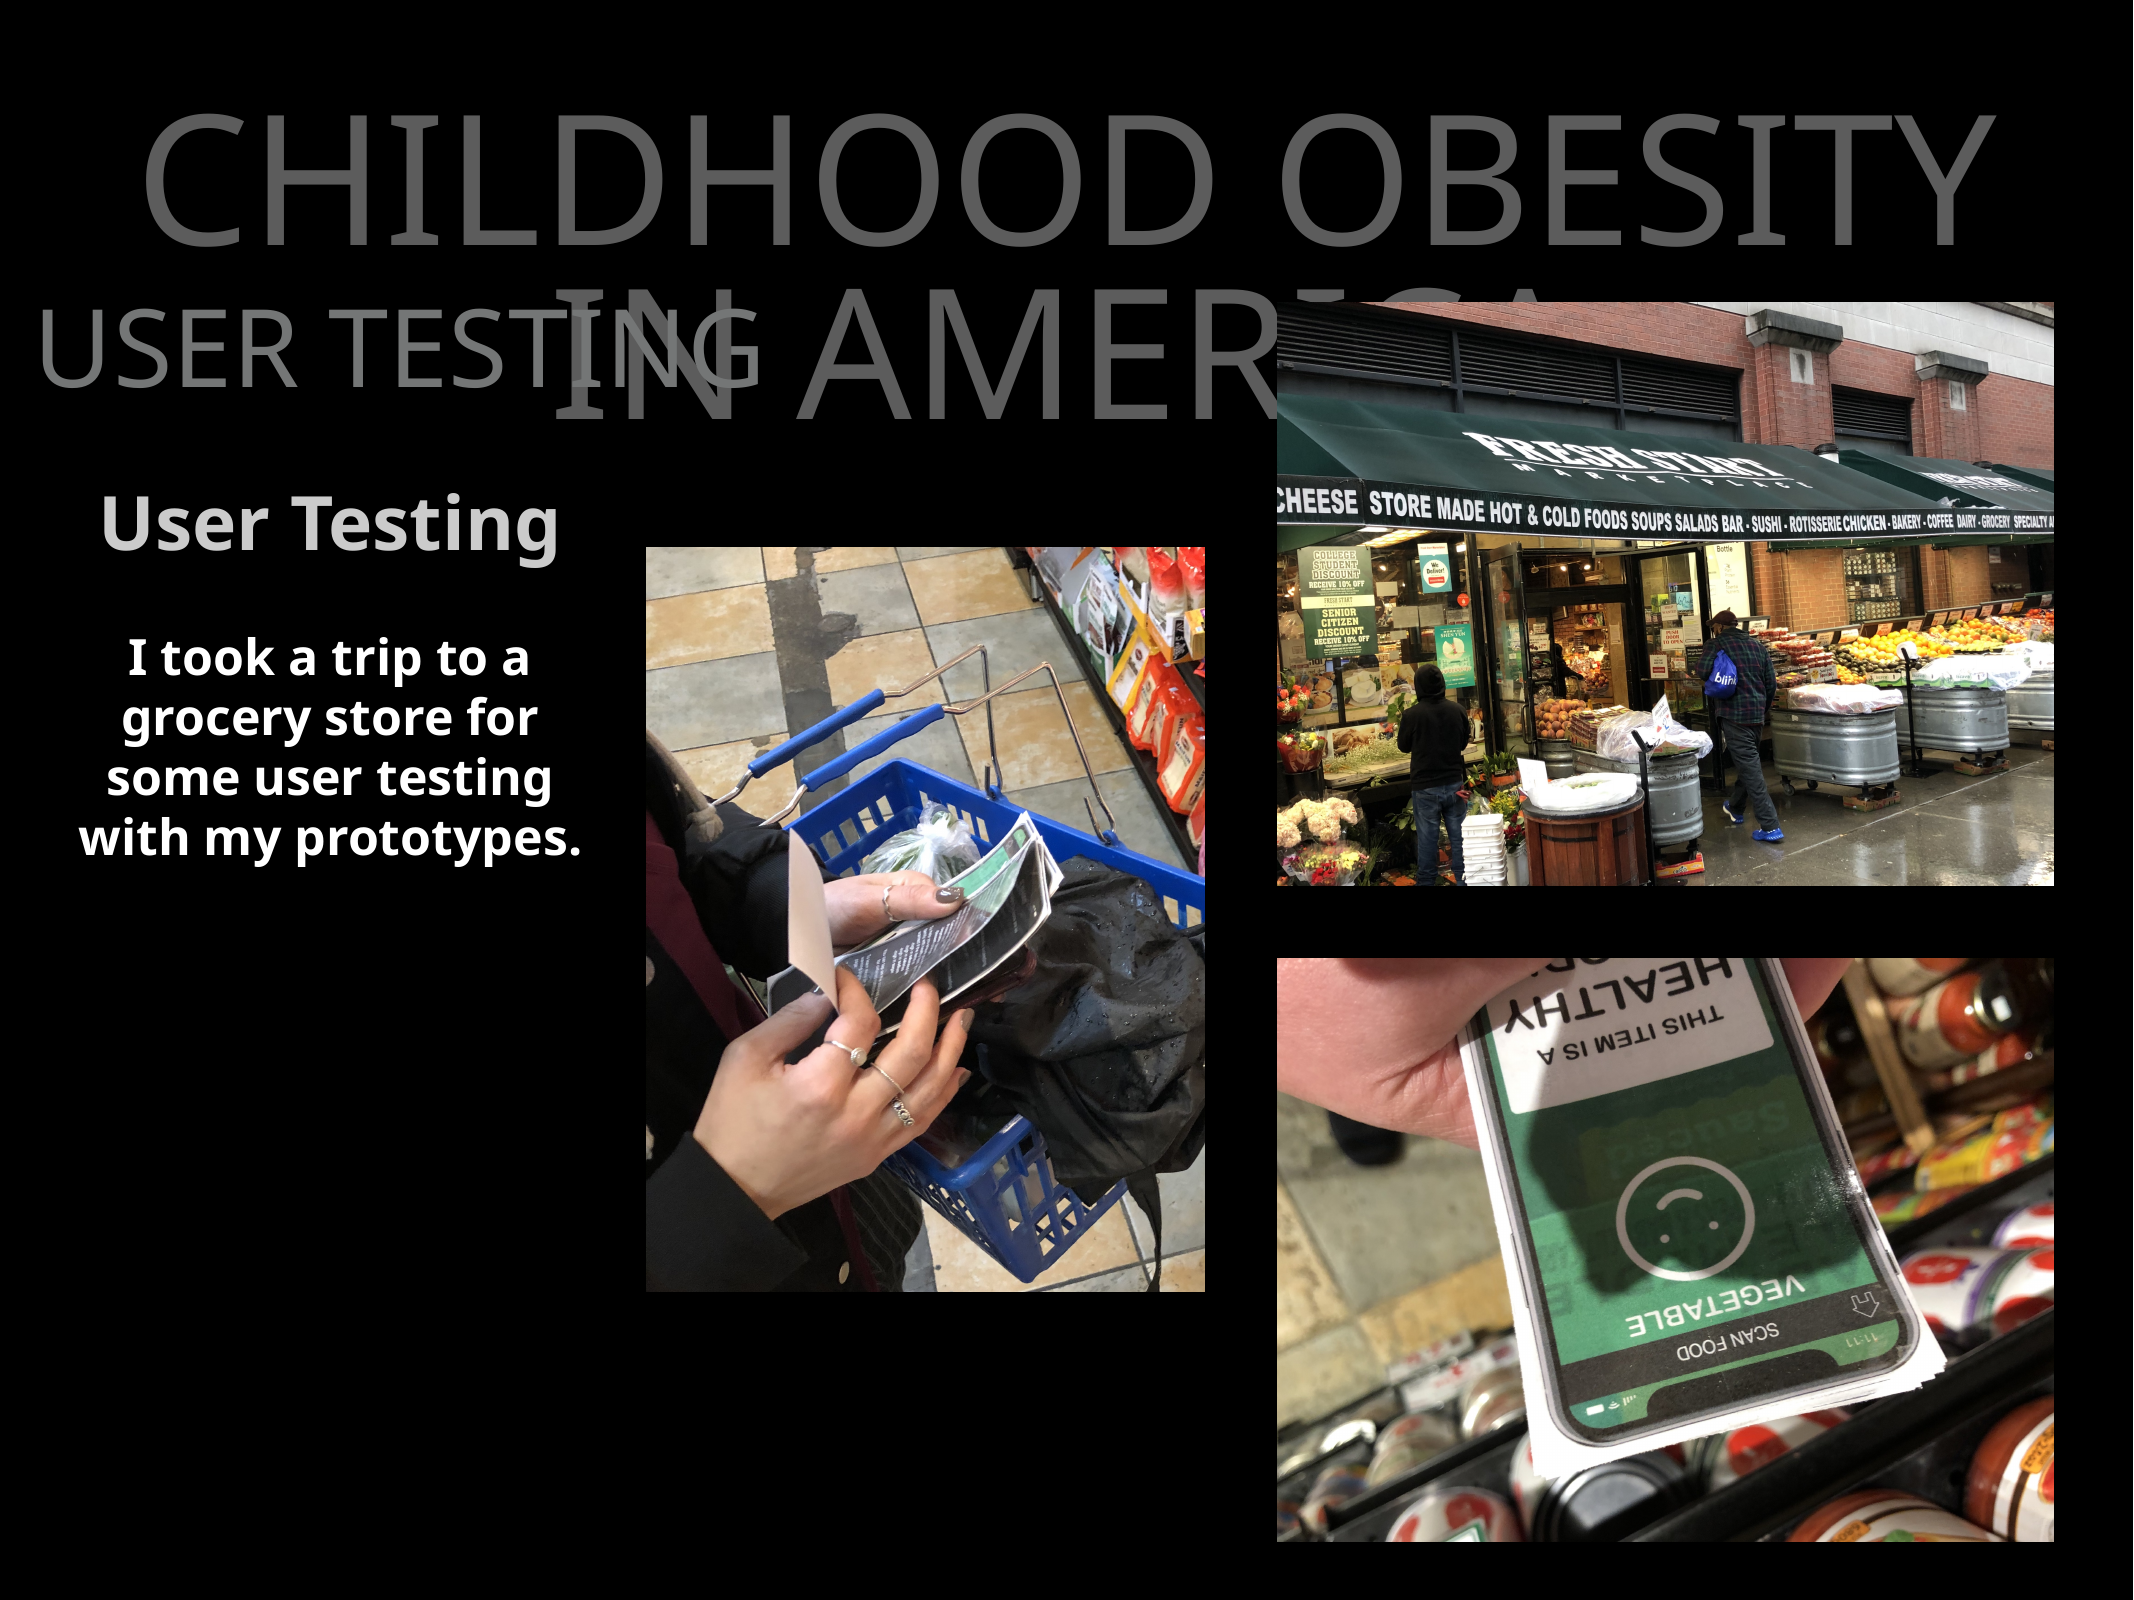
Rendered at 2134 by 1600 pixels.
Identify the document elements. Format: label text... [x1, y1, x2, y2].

text_box USER TESTING [25, 270, 775, 417]
picture [1276, 958, 2055, 1542]
picture [646, 547, 1205, 1292]
picture [1276, 302, 2055, 886]
title Childhood OBESITY IN AMERICA [93, 97, 2041, 299]
text_box User Testing I took a trip to a grocery store for some user testing with my prototypes. [51, 467, 610, 875]
